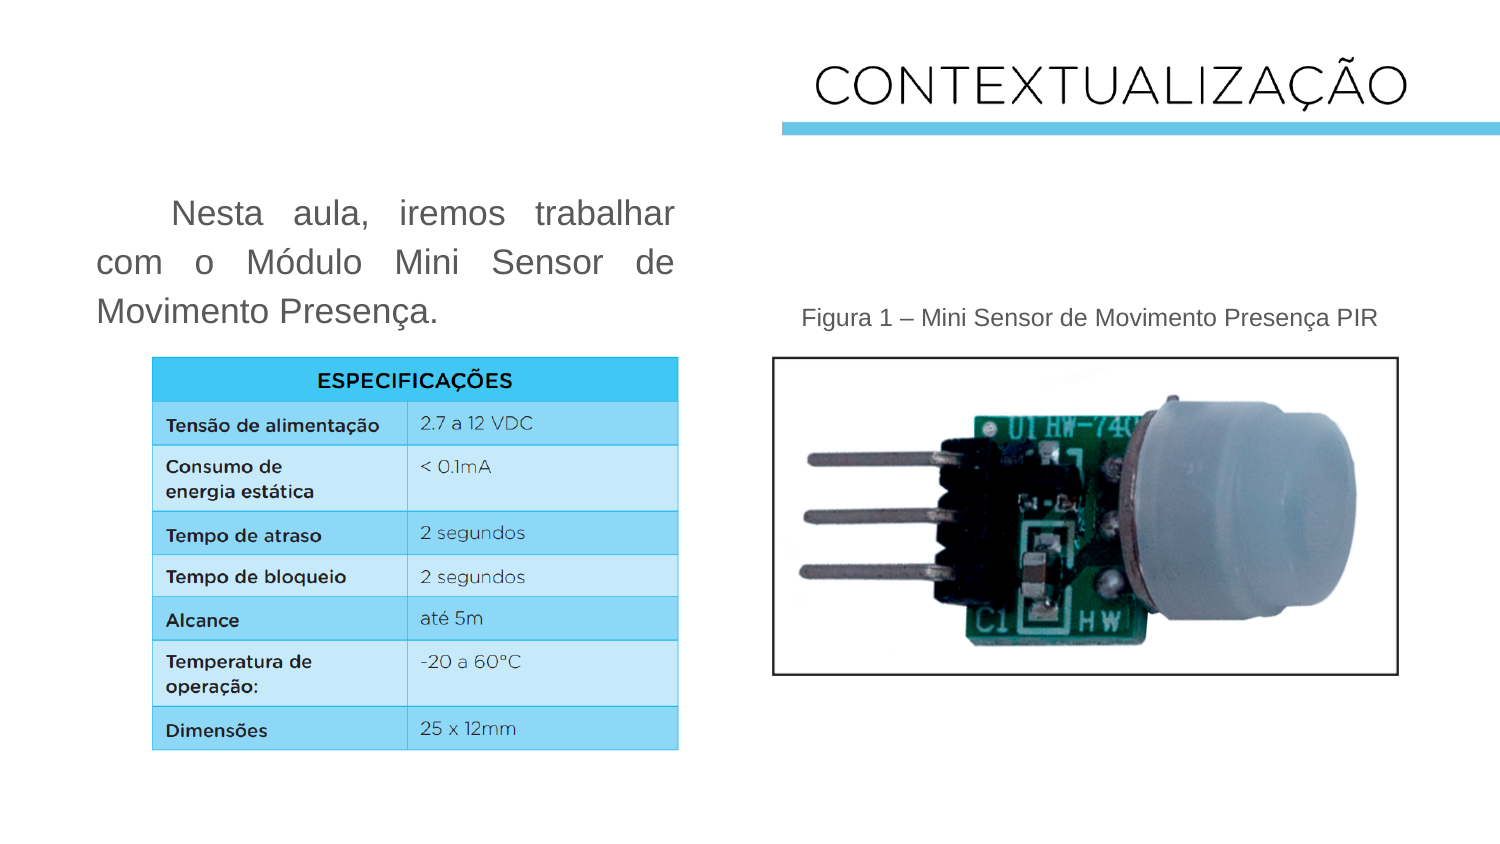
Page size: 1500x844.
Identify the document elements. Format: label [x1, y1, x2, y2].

picture [74, 0, 1500, 794]
